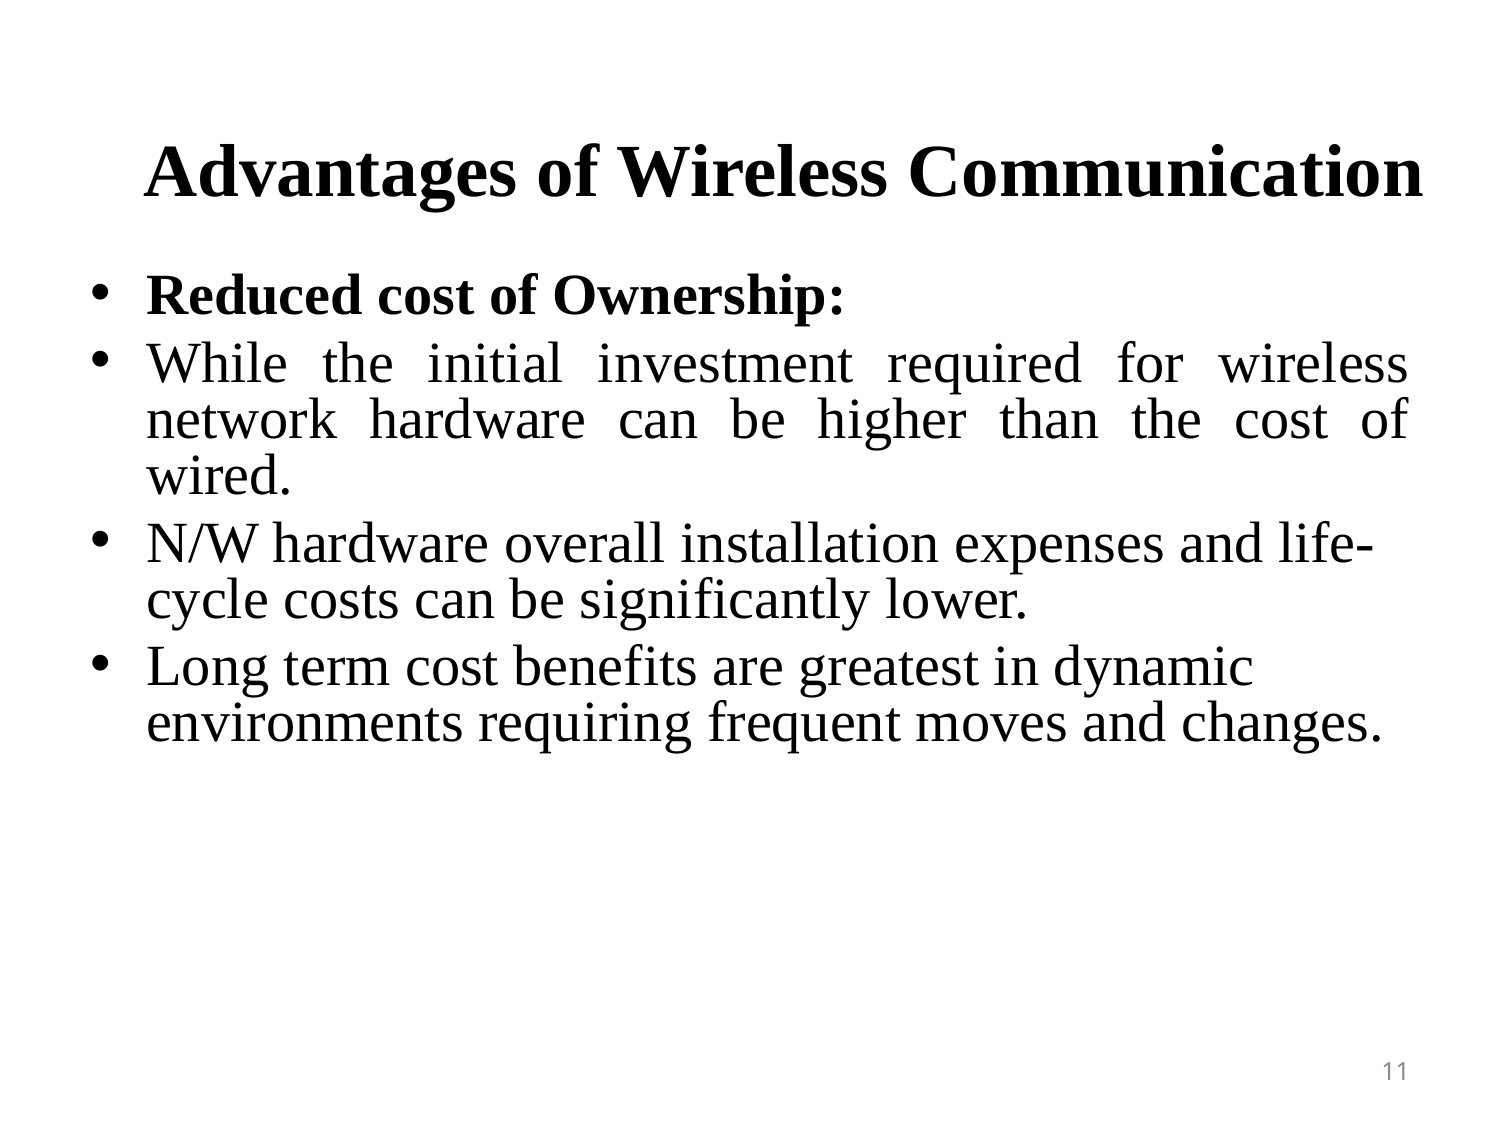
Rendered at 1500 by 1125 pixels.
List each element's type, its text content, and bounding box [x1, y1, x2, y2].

slide_number 11 [1074, 1042, 1425, 1103]
list Reduced cost of Ownership: While the initial investment required for wireless network hardware can be higher than the cost of wired. N/W hardware overall installation expenses and life-cycle costs can be significantly lower. Long term cost benefits are greatest in dynamic environments requiring frequent moves and changes. [75, 262, 1425, 1005]
title Advantages of Wireless Communication [67, 105, 1500, 229]
